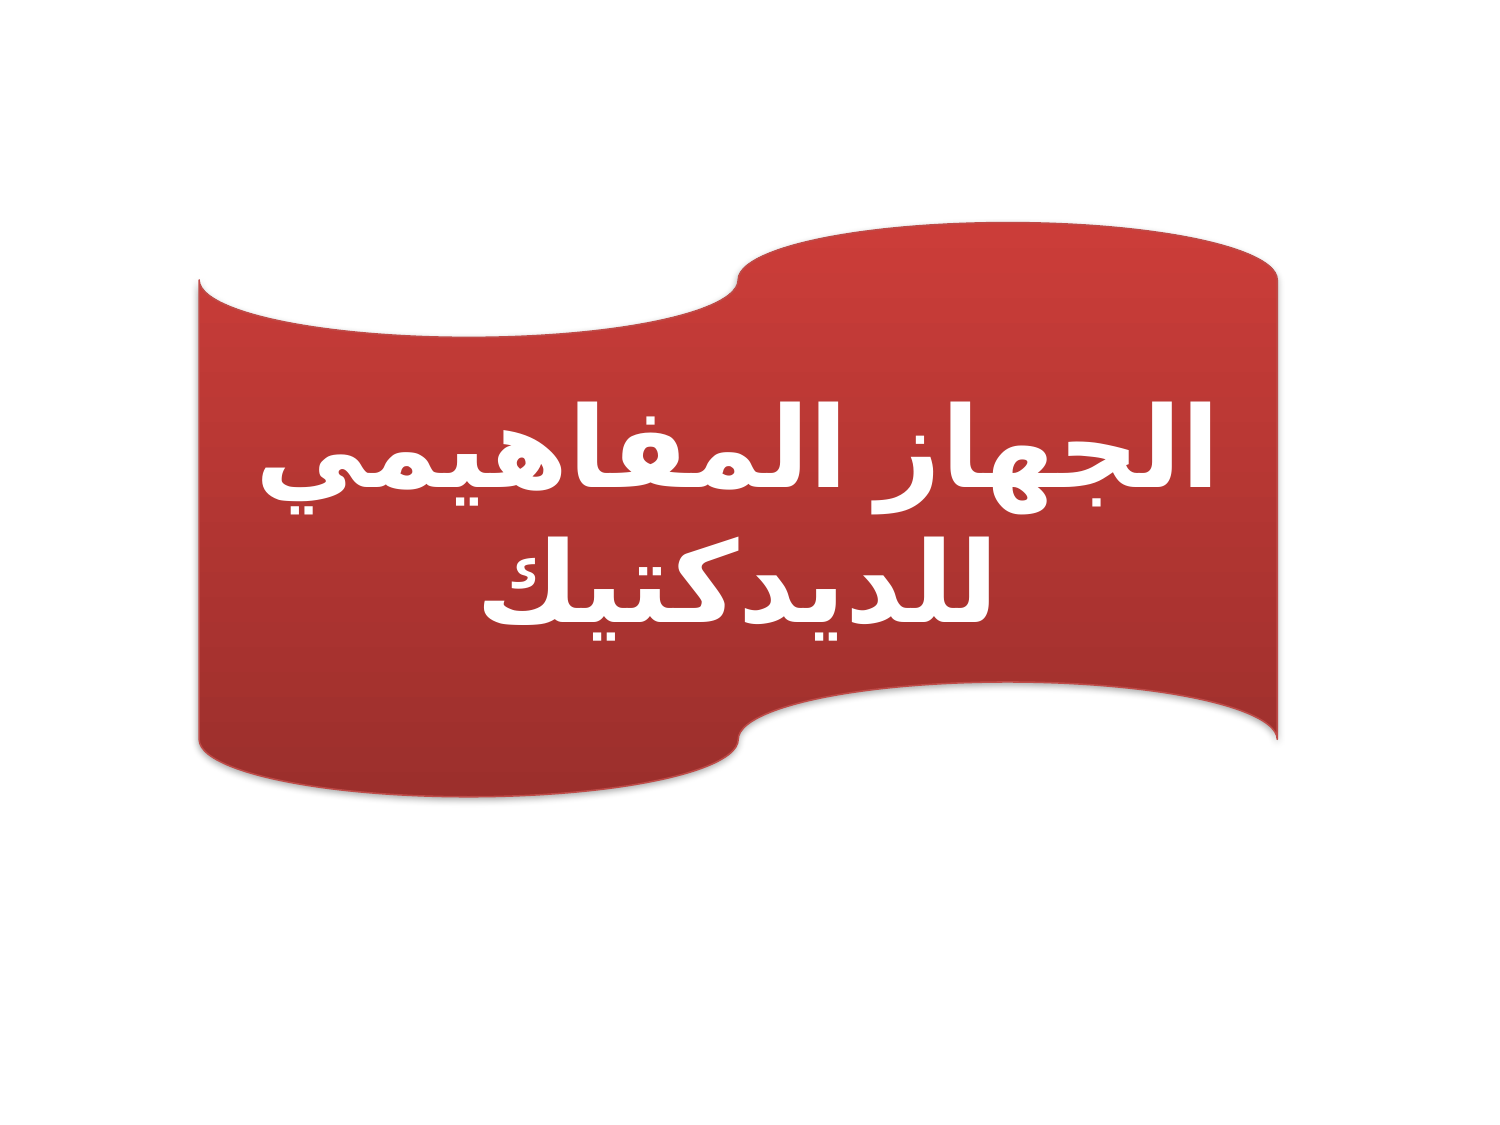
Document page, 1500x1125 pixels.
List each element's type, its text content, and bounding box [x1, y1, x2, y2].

text_box الجهاز المفاهيمي للديدكتيك [198, 221, 1279, 798]
